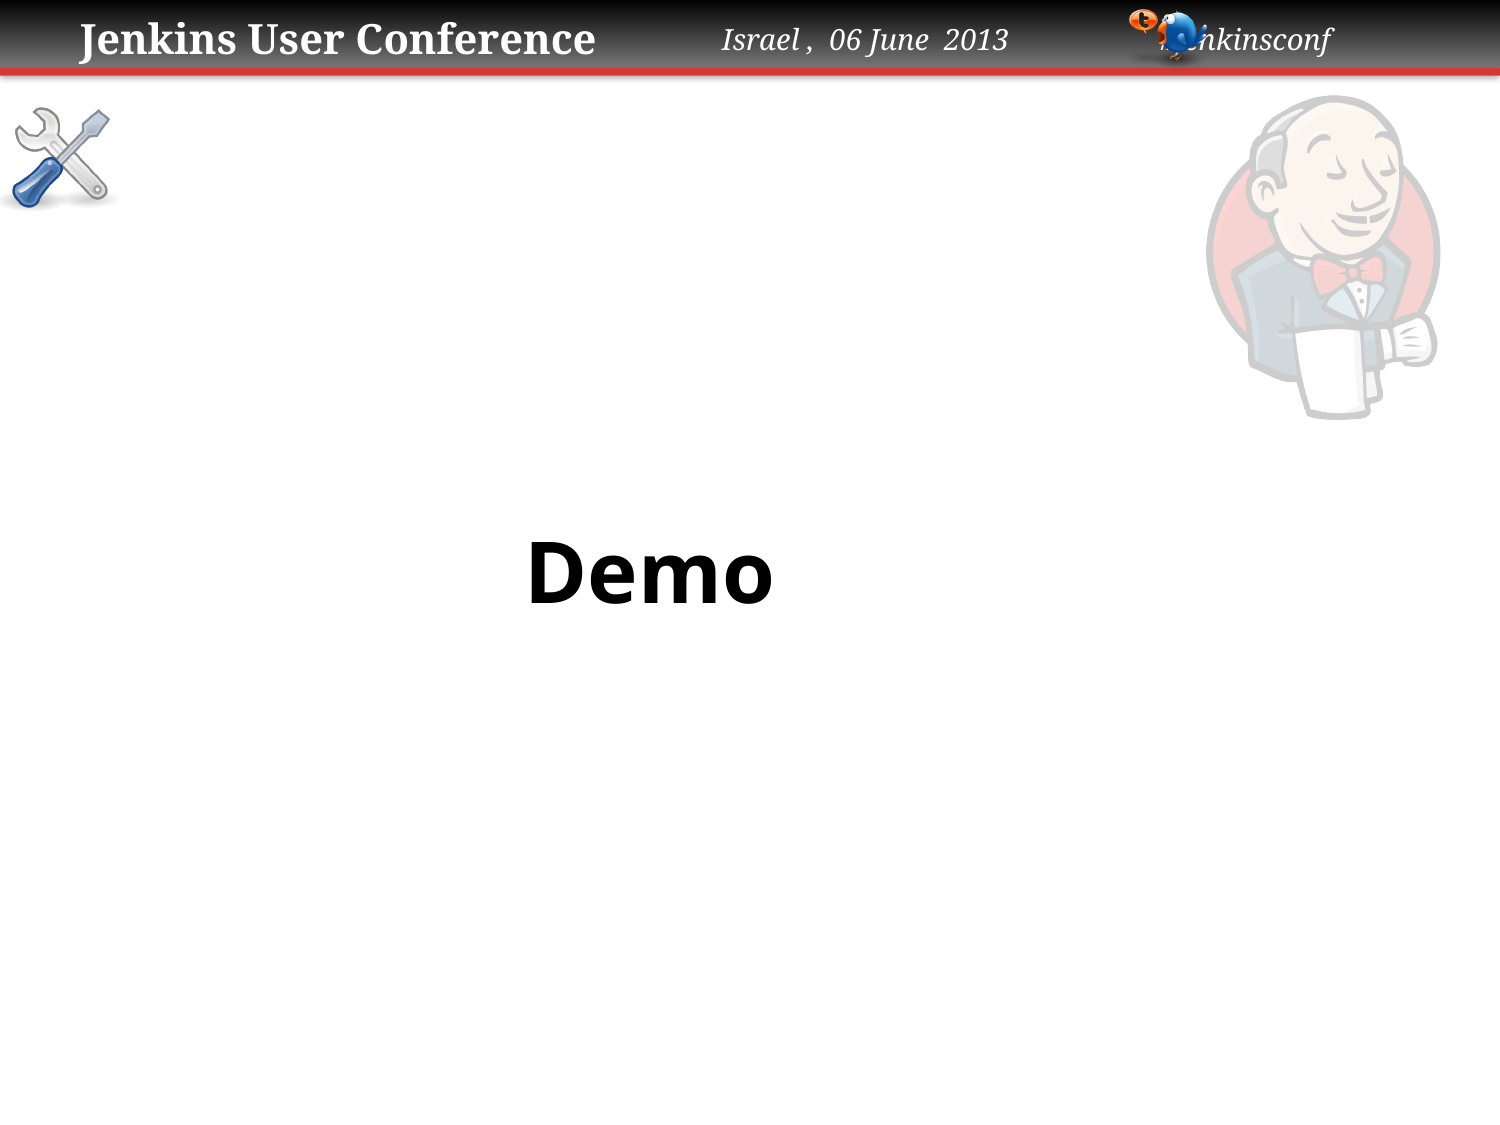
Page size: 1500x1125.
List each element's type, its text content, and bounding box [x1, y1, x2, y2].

picture [1128, 0, 1207, 73]
title Demo [509, 510, 983, 629]
picture [0, 95, 119, 214]
